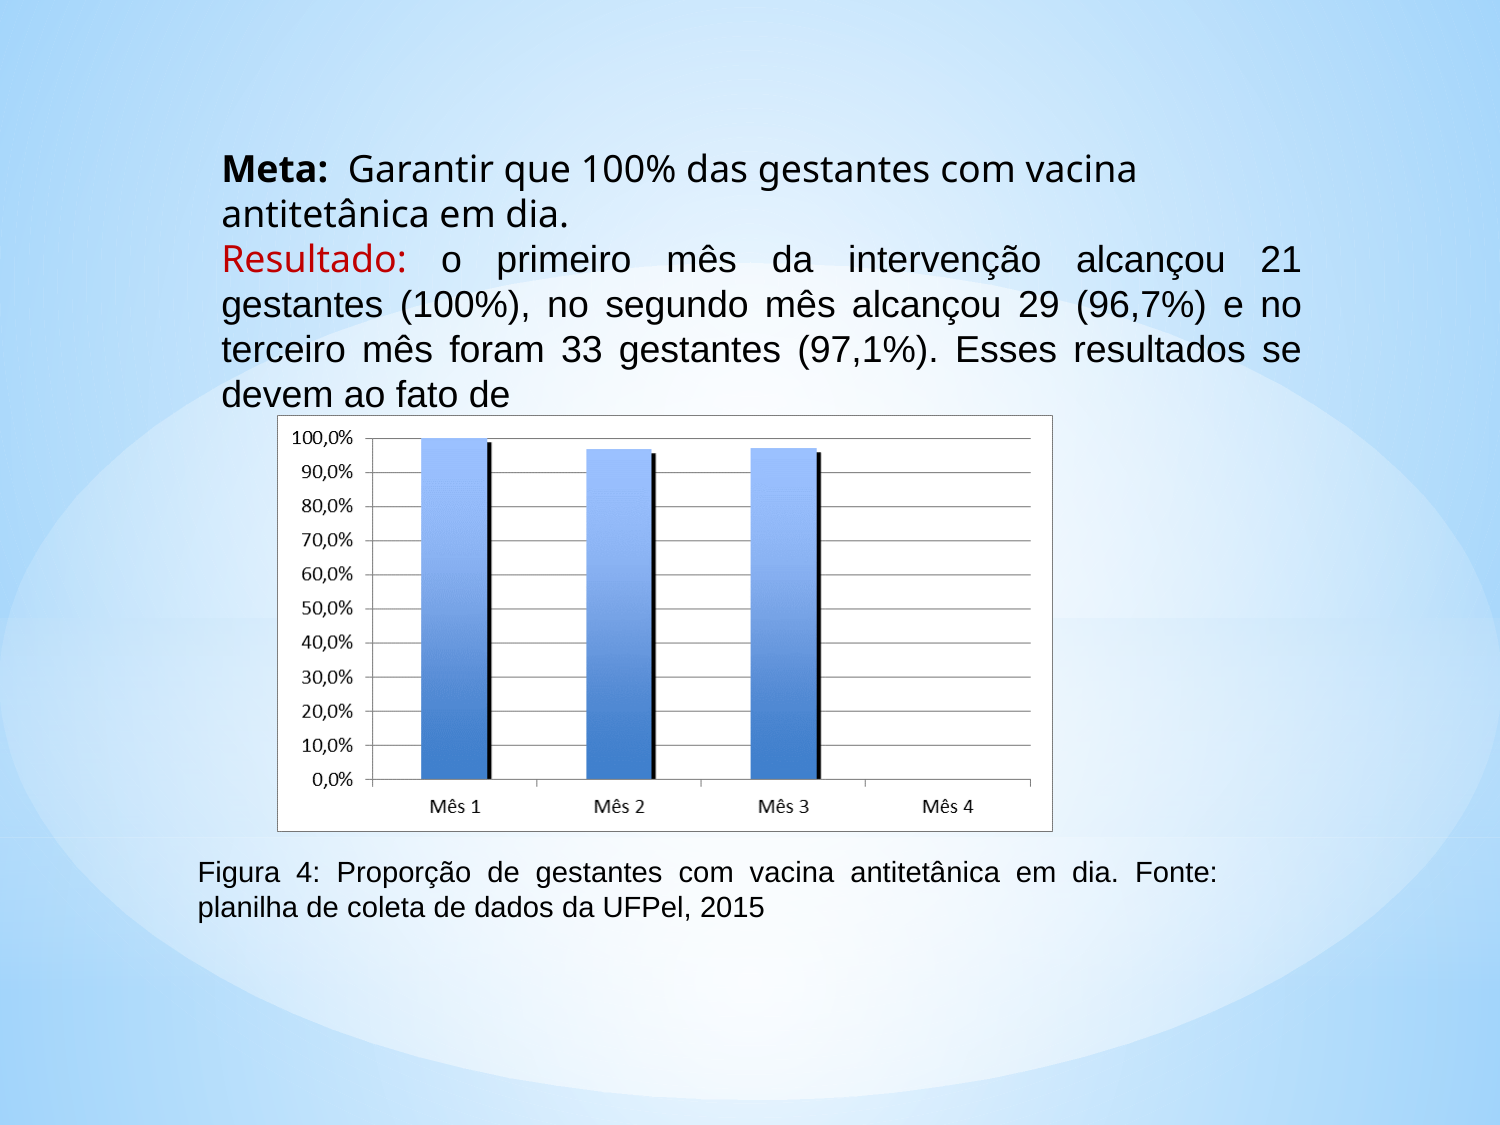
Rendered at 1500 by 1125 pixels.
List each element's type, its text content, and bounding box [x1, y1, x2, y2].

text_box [277, 415, 1053, 832]
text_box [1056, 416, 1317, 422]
text_box Meta: Garantir que 100% das gestantes com vacina antitetânica em dia. Resultado: o primeiro mês da intervenção alcançou 21 gestantes (100%), no segundo mês alcançou 29 (96,7%) e no terceiro mês foram 33 gestantes (97,1%). Esses resultados se devem ao fato de [206, 137, 1317, 415]
text_box Figura 4: Proporção de gestantes com vacina antitetânica em dia. Fonte: planilha de coleta de dados da UFPel, 2015 [182, 845, 1235, 931]
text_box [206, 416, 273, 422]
